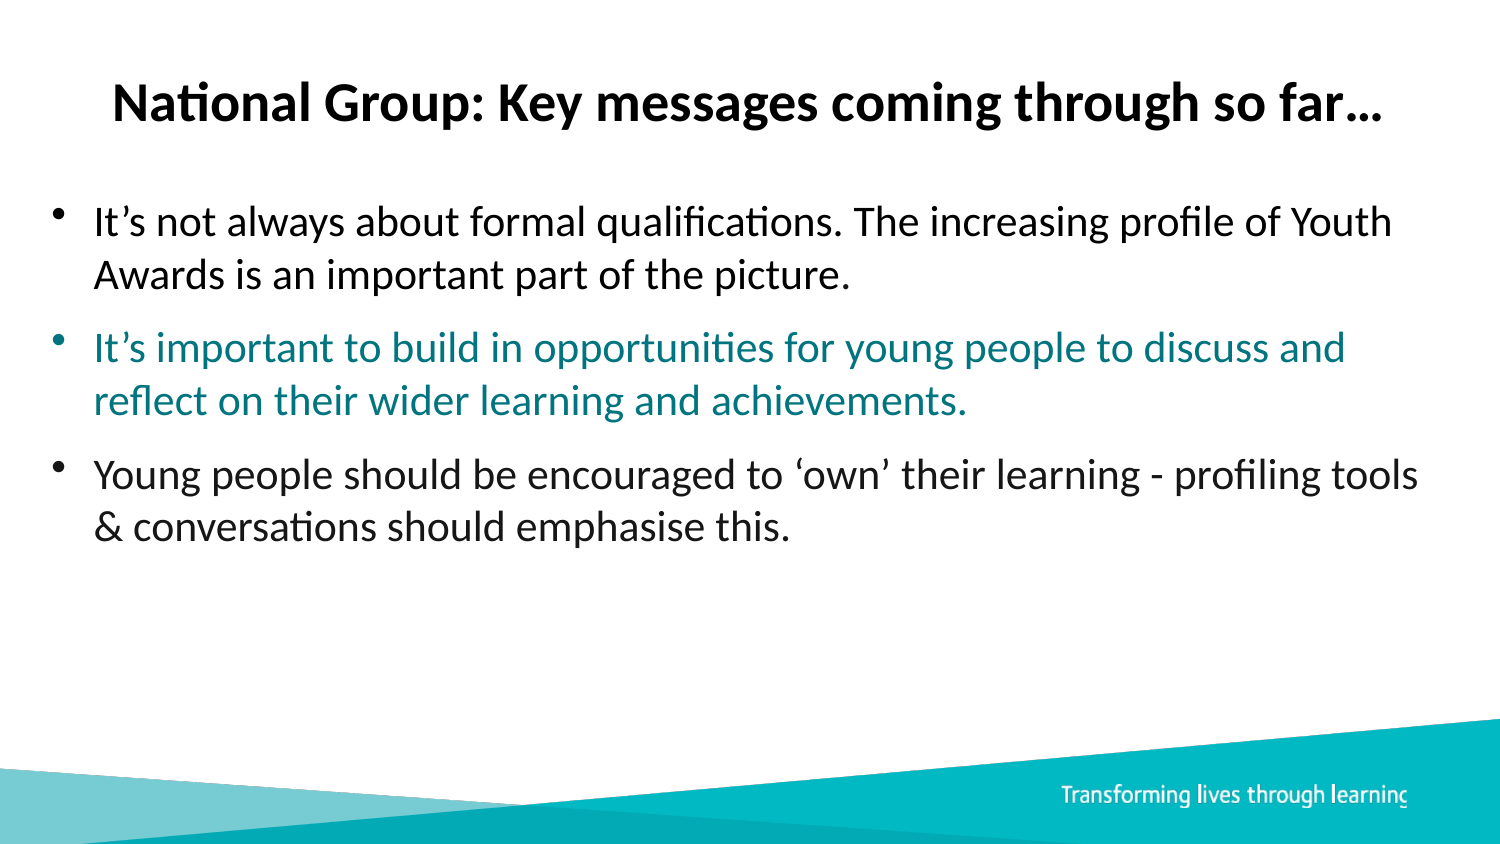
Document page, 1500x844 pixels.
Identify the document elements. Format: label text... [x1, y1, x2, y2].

list It’s not always about formal qualifications. The increasing profile of Youth Awards is an important part of the picture. It’s important to build in opportunities for young people to discuss and reflect on their wider learning and achievements. Young people should be encouraged to ‘own’ their learning - profiling tools & conversations should emphasise this. [36, 185, 1461, 623]
title National Group: Key messages coming through so far… [82, 55, 1416, 143]
